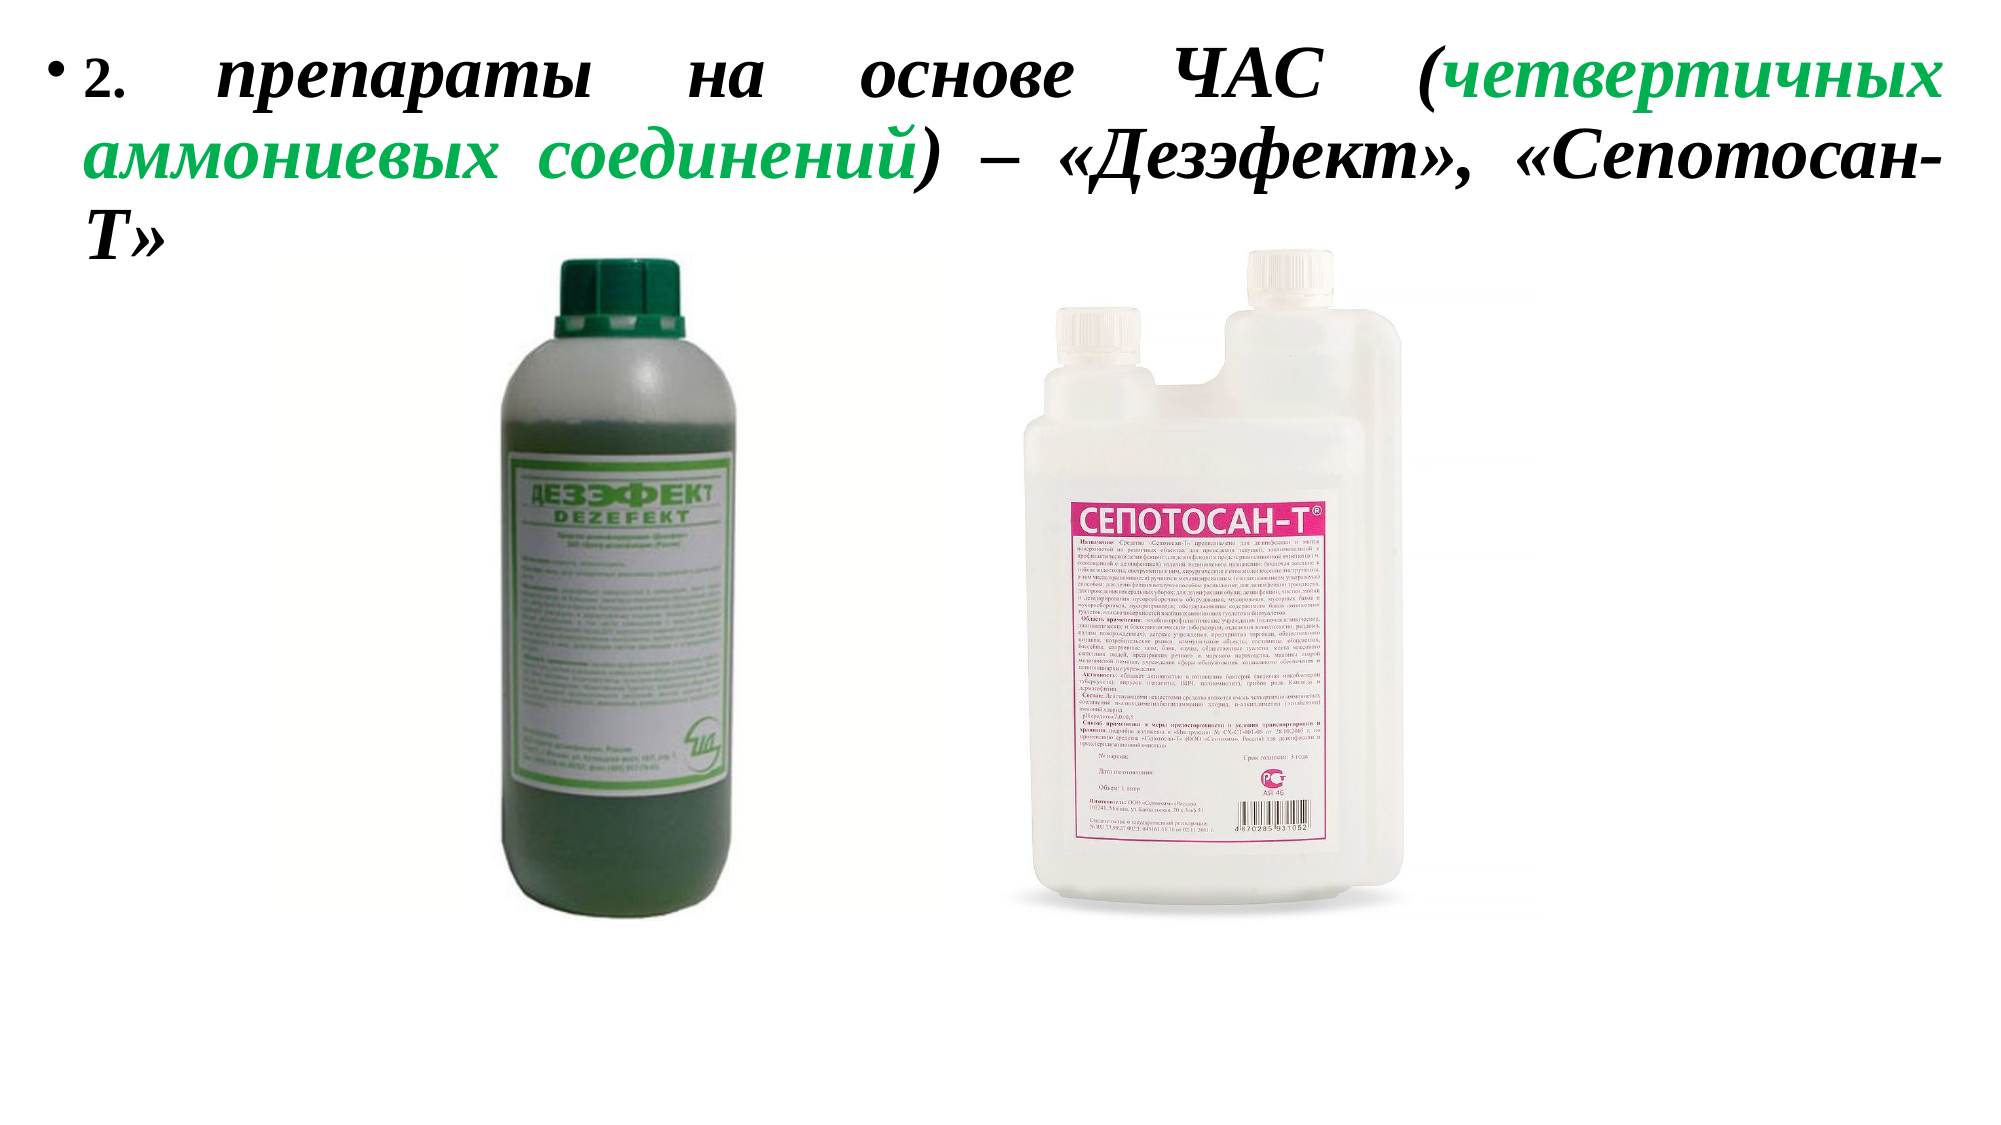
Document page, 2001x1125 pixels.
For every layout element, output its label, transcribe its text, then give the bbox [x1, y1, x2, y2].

list 2. препараты на основе ЧАС (четвертичных аммониевых соединений) – «Дезэфект», «Сепотосан-Т» [31, 24, 1961, 1014]
picture [276, 194, 1602, 980]
